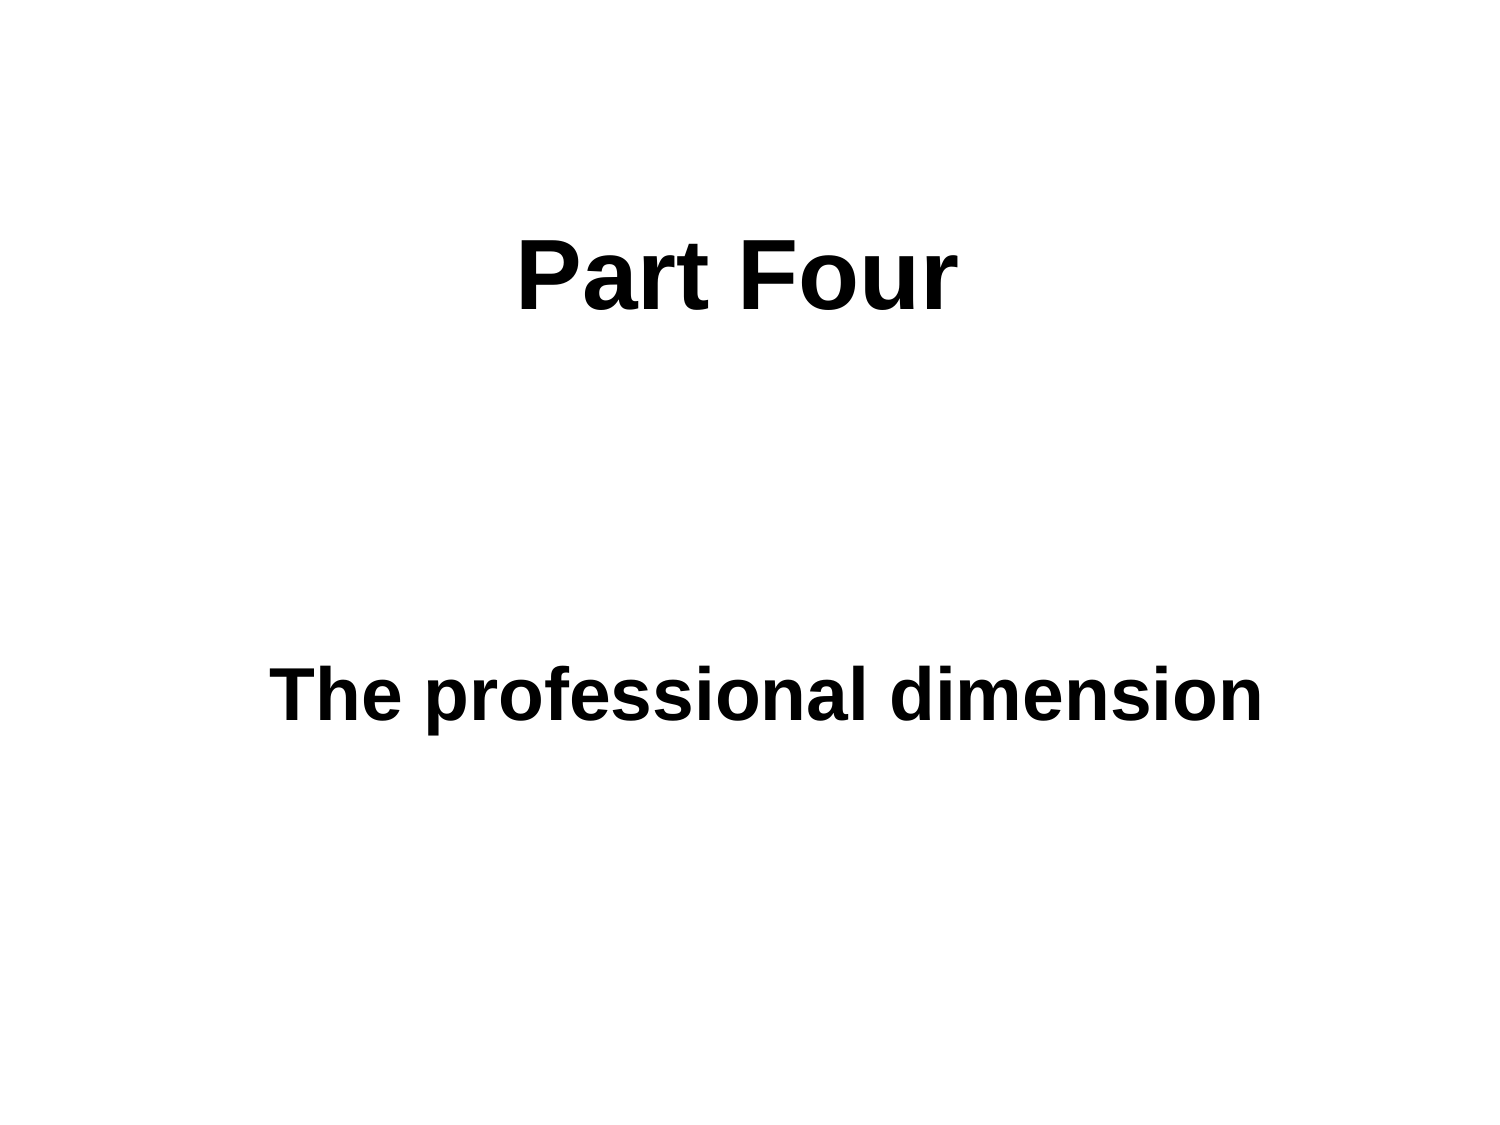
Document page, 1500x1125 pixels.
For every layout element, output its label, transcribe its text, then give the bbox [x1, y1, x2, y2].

title Part Four [100, 149, 1376, 391]
subtitle The professional dimension [147, 637, 1388, 925]
